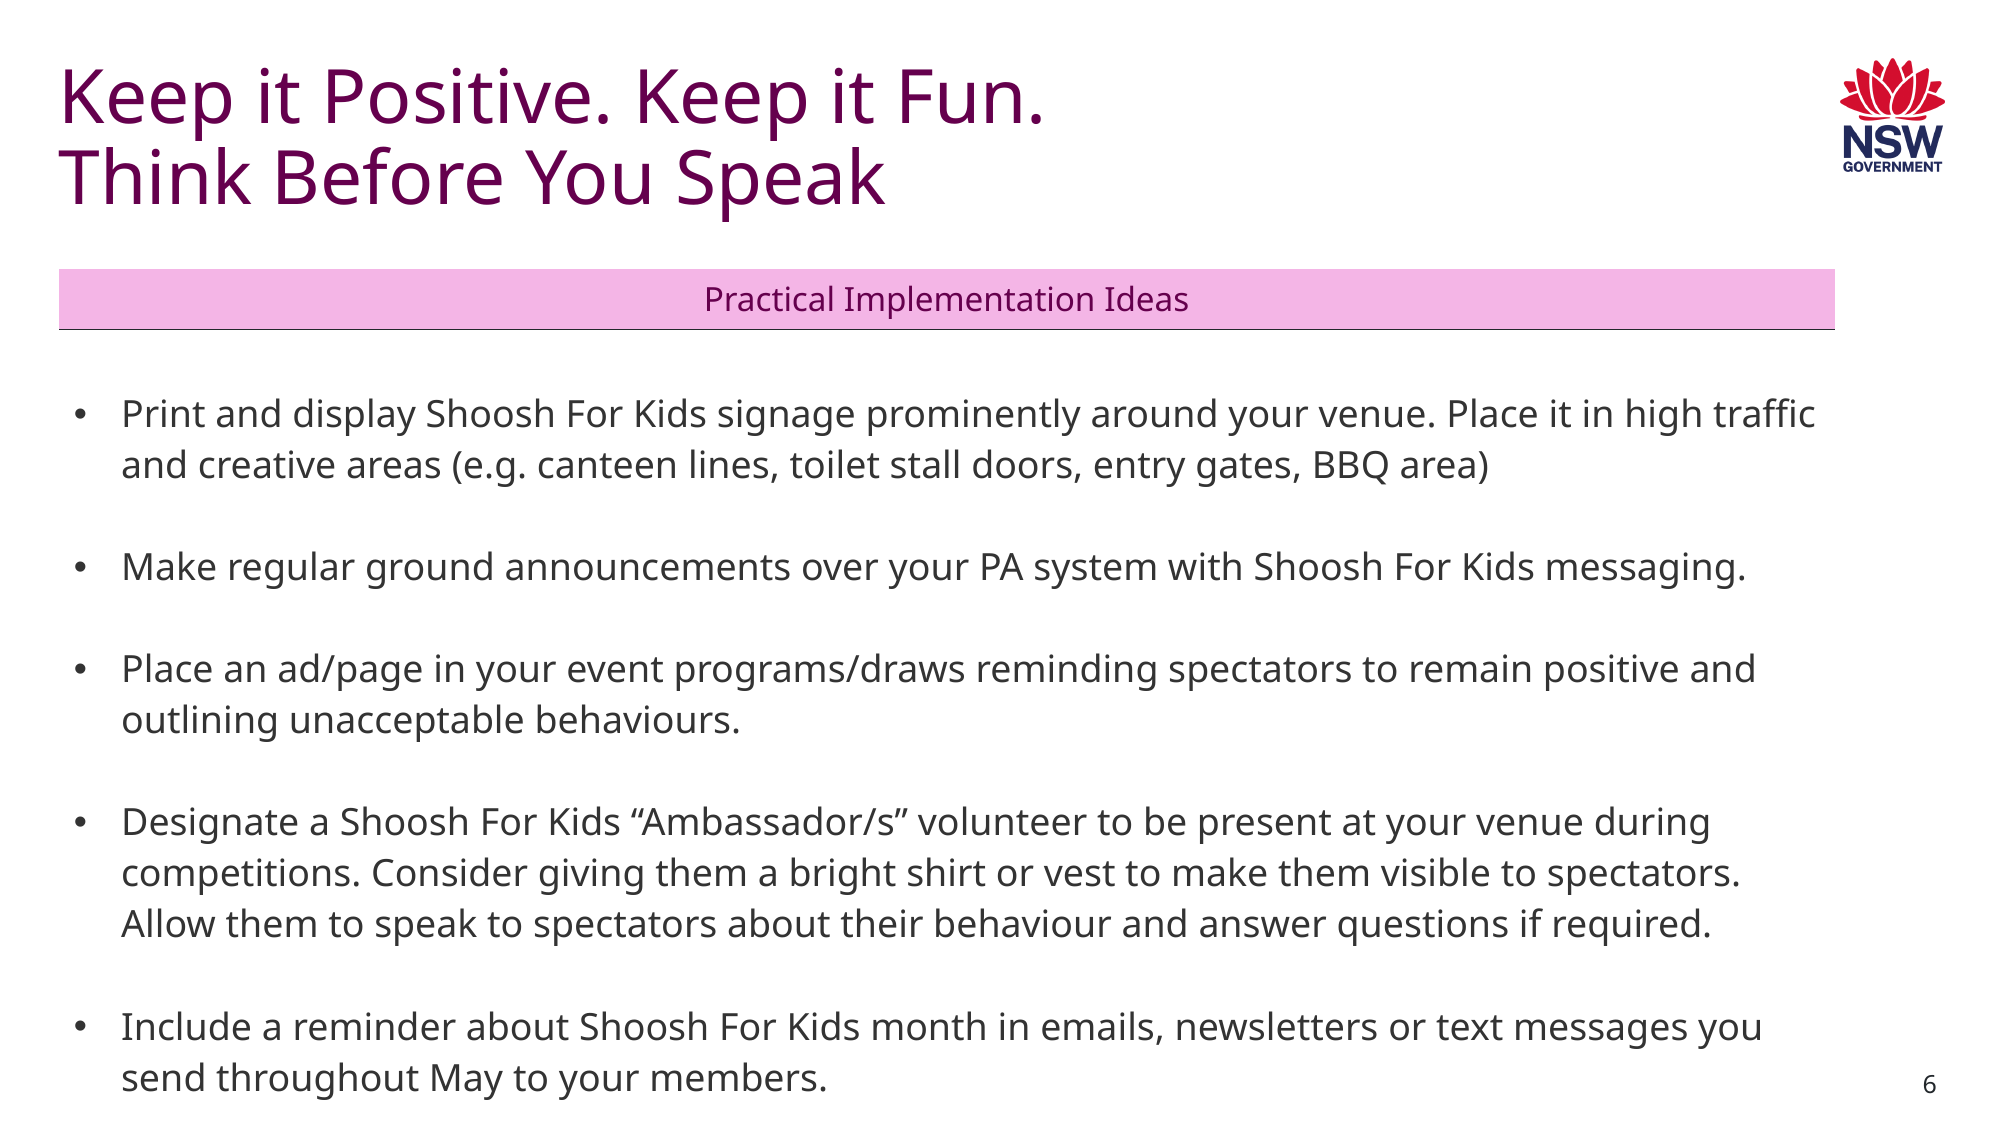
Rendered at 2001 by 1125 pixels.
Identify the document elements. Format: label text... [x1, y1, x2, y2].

title Keep it Positive. Keep it Fun. Think Before You Speak [59, 59, 1654, 225]
table_header Practical Implementation Ideas [59, 269, 1835, 329]
slide_number 6 [1856, 1068, 1937, 1099]
table_cell Print and display Shoosh For Kids signage prominently around your venue. Place it in high traffic and creative areas (e.g. canteen lines, toilet stall doors, entry gates, BBQ area) Make regular ground announcements over your PA system with Shoosh For Kids messaging. Place an ad/page in your event programs/draws reminding spectators to remain positive and outlining unacceptable behaviours. Designate a Shoosh For Kids “Ambassador/s” volunteer to be present at your venue during competitions. Consider giving them a bright shirt or vest to make them visible to spectators. Allow them to speak to spectators about their behaviour and answer questions if required. Include a reminder about Shoosh For Kids month in emails, newsletters or text messages you send throughout May to your members. [59, 330, 1835, 1125]
picture [1840, 58, 1945, 172]
